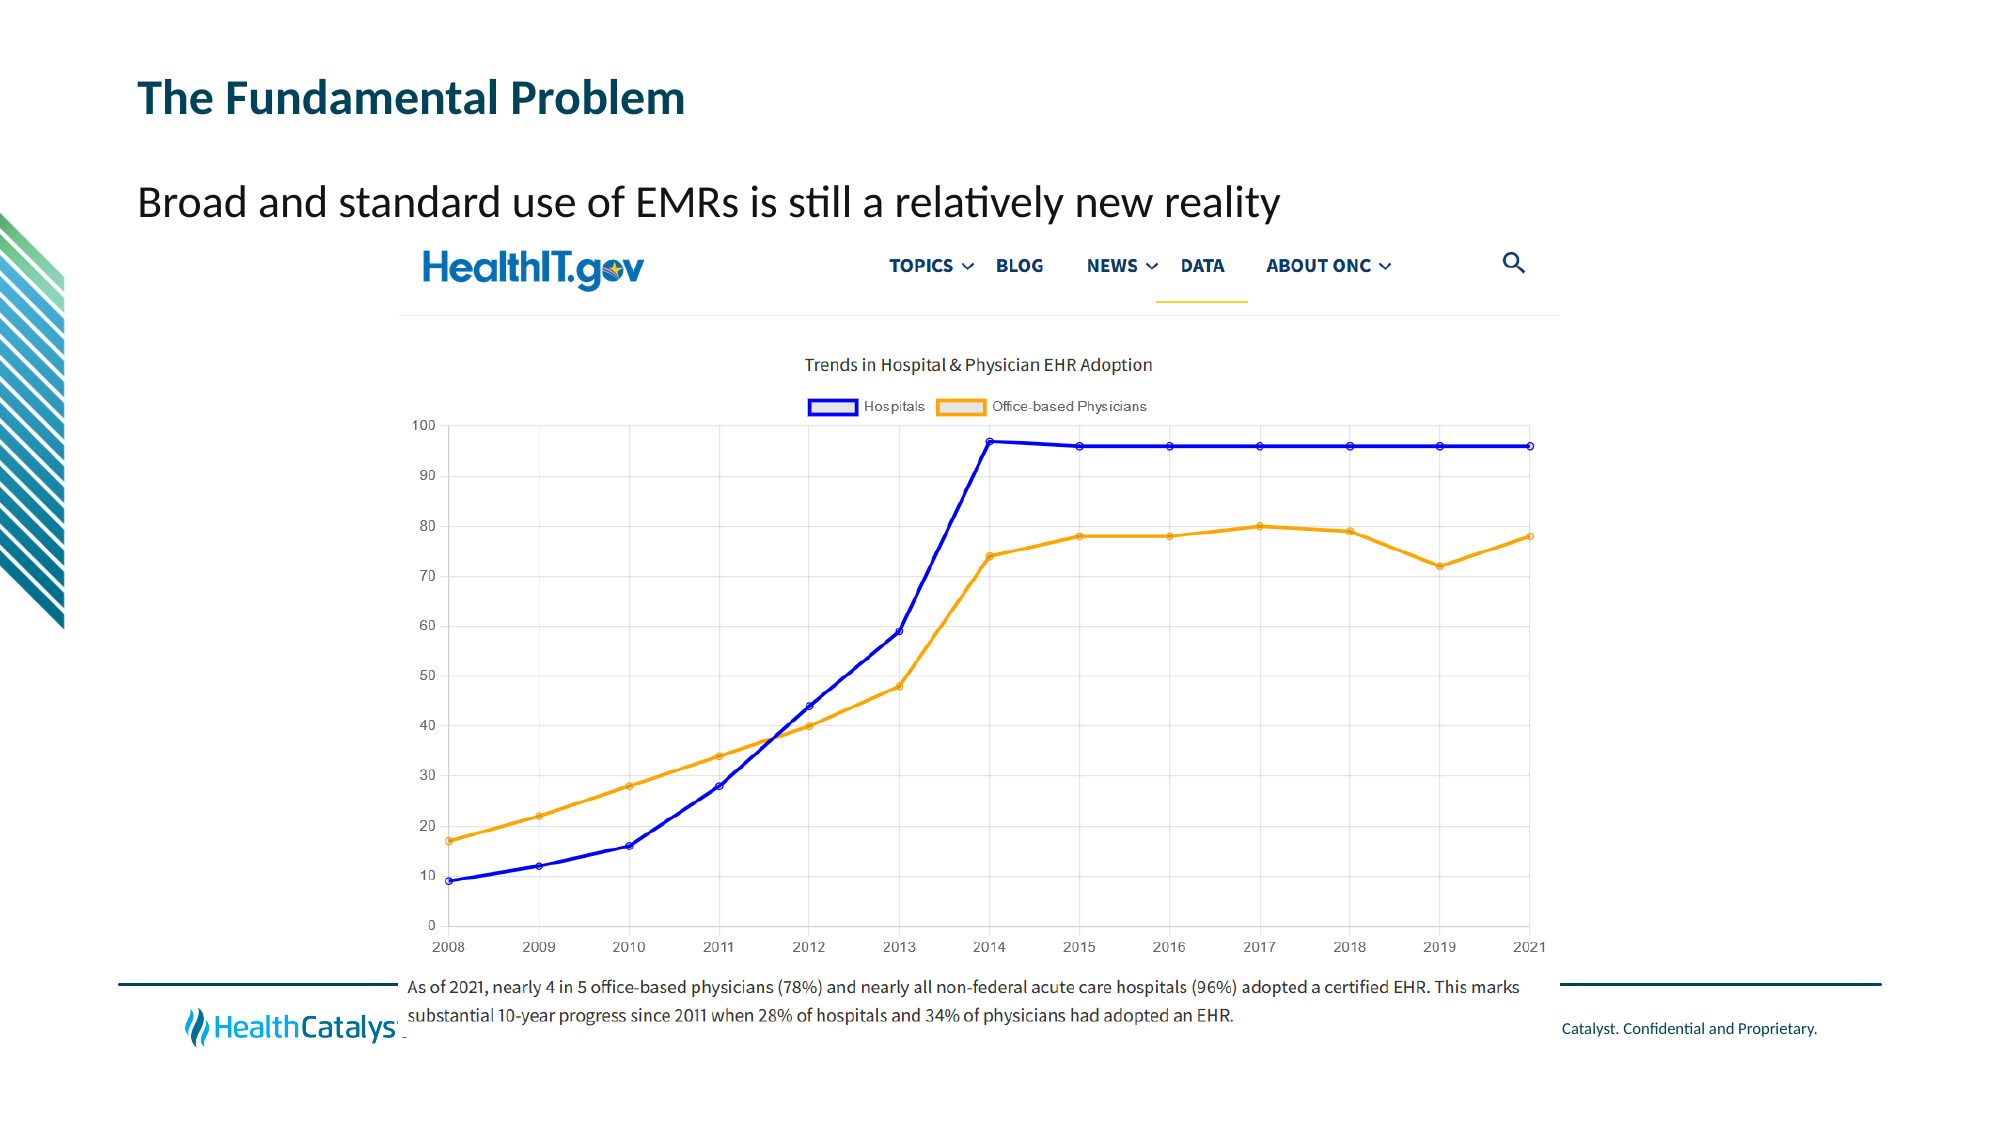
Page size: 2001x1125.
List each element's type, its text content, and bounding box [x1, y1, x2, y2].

title The Fundamental Problem [137, 59, 1863, 138]
list Broad and standard use of EMRs is still a relatively new reality [137, 170, 1863, 932]
picture [0, 0, 2001, 1125]
